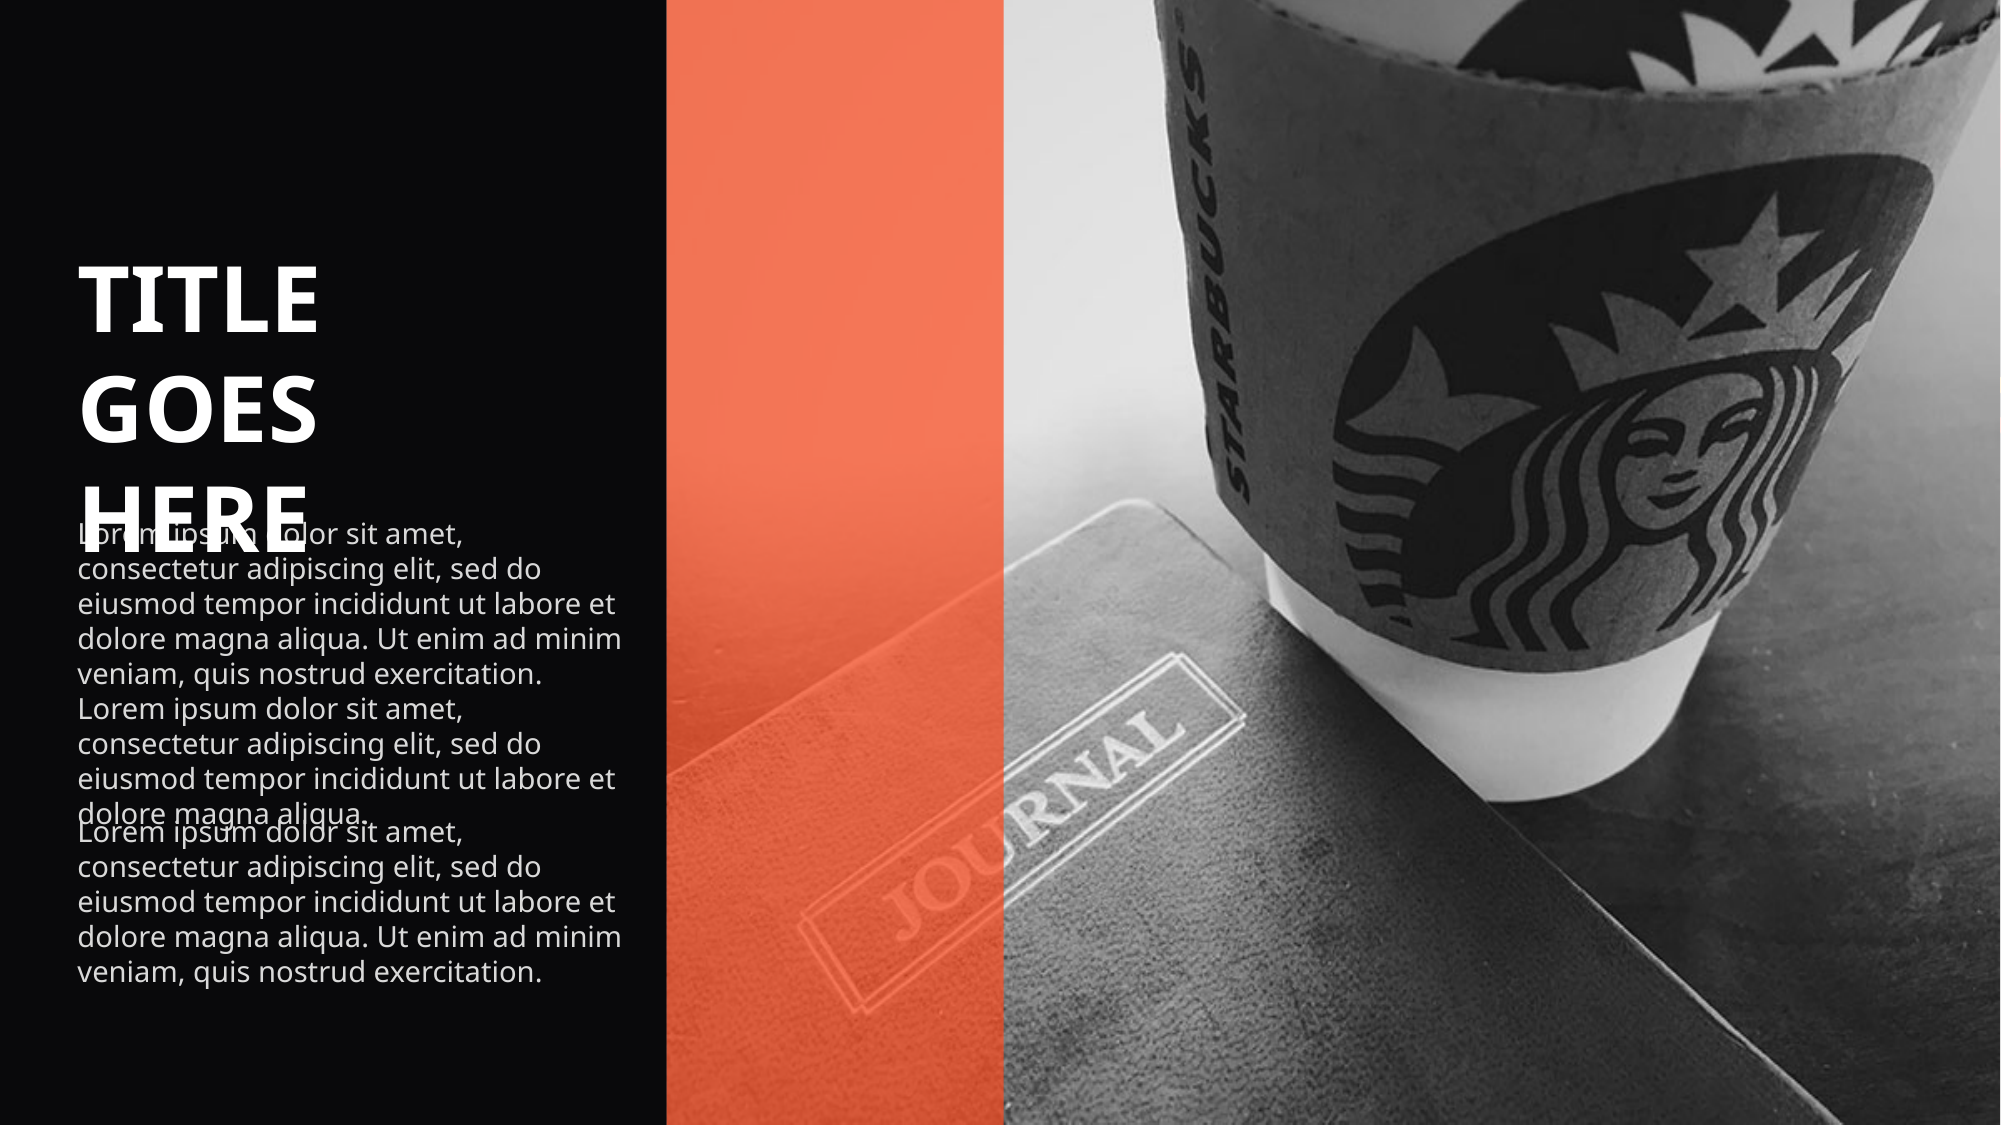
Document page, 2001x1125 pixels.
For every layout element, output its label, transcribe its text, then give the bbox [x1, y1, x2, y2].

text_box Lorem ipsum dolor sit amet, consectetur adipiscing elit, sed do eiusmod tempor incididunt ut labore et dolore magna aliqua. Ut enim ad minim veniam, quis nostrud exercitation. Lorem ipsum dolor sit amet, consectetur adipiscing elit, sed do eiusmod tempor incididunt ut labore et dolore magna aliqua. [62, 507, 643, 805]
text_box TITLE GOES HERE [62, 233, 549, 578]
text_box [666, 0, 1005, 1125]
text_box [1005, 0, 2000, 1125]
text_box Lorem ipsum dolor sit amet, consectetur adipiscing elit, sed do eiusmod tempor incididunt ut labore et dolore magna aliqua. Ut enim ad minim veniam, quis nostrud exercitation. [62, 805, 643, 996]
